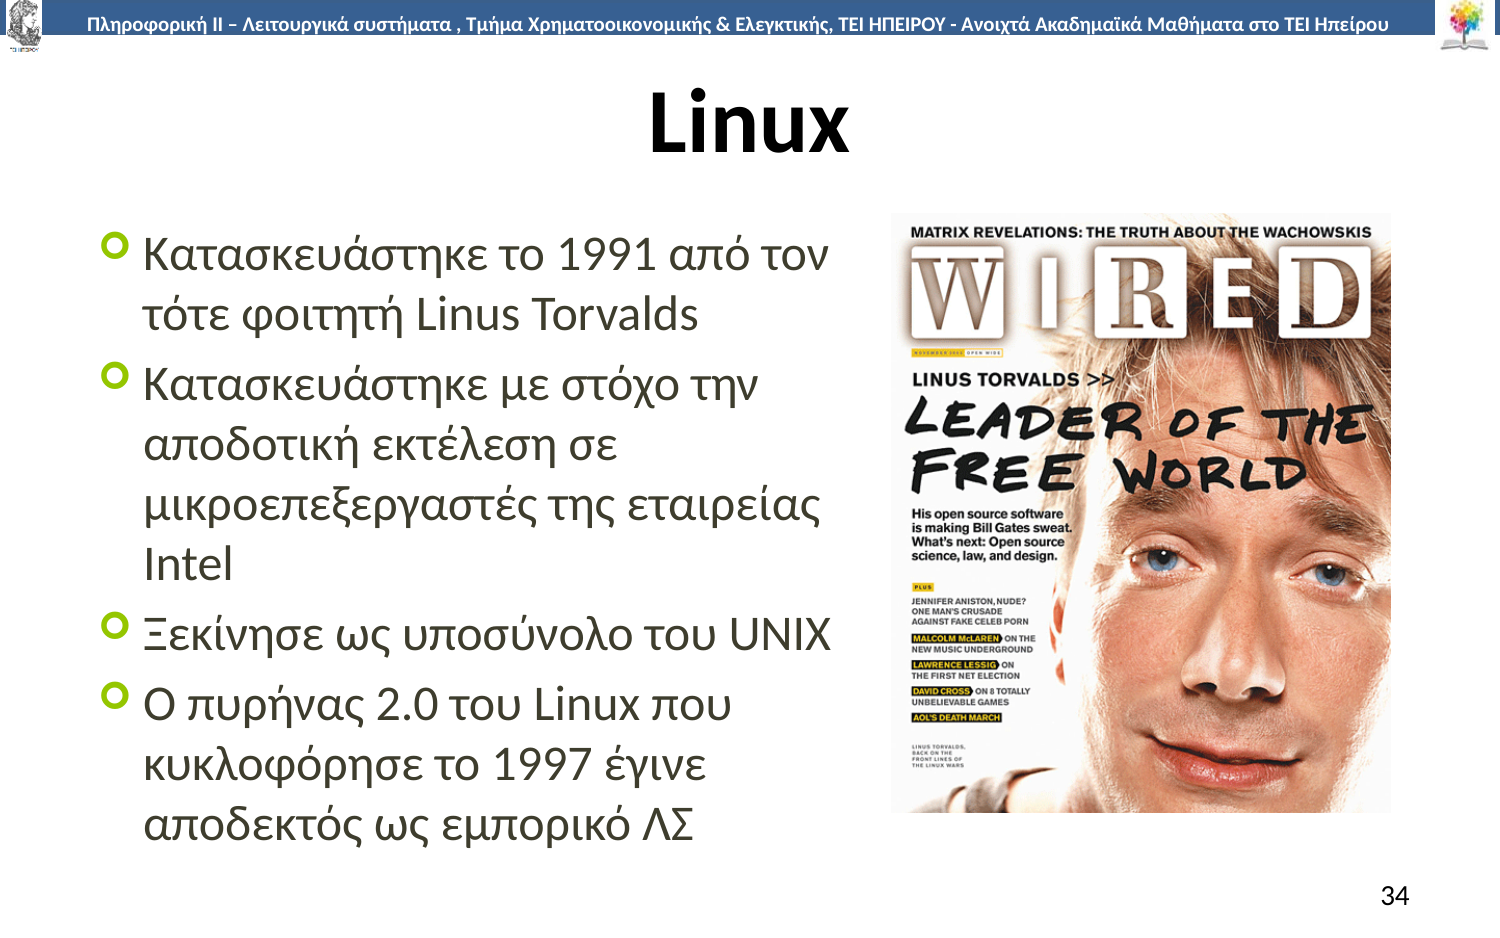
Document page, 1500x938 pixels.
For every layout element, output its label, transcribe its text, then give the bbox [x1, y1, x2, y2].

title Linux [75, 37, 1425, 194]
picture [6, 0, 42, 54]
slide_number 34 [1074, 868, 1425, 919]
picture [1435, 0, 1495, 52]
list Κατασκευάστηκε το 1991 από τον τότε φοιτητή Linus Torvalds Κατασκευάστηκε με στόχο την αποδοτική εκτέλεση σε μικροεπεξεργαστές της εταιρείας Intel Ξεκίνησε ως υποσύνολο του UNIX Ο πυρήνας 2.0 του Linux που κυκλοφόρησε το 1997 έγινε αποδεκτός ως εμπορικό ΛΣ [71, 213, 904, 846]
picture [891, 213, 1392, 813]
